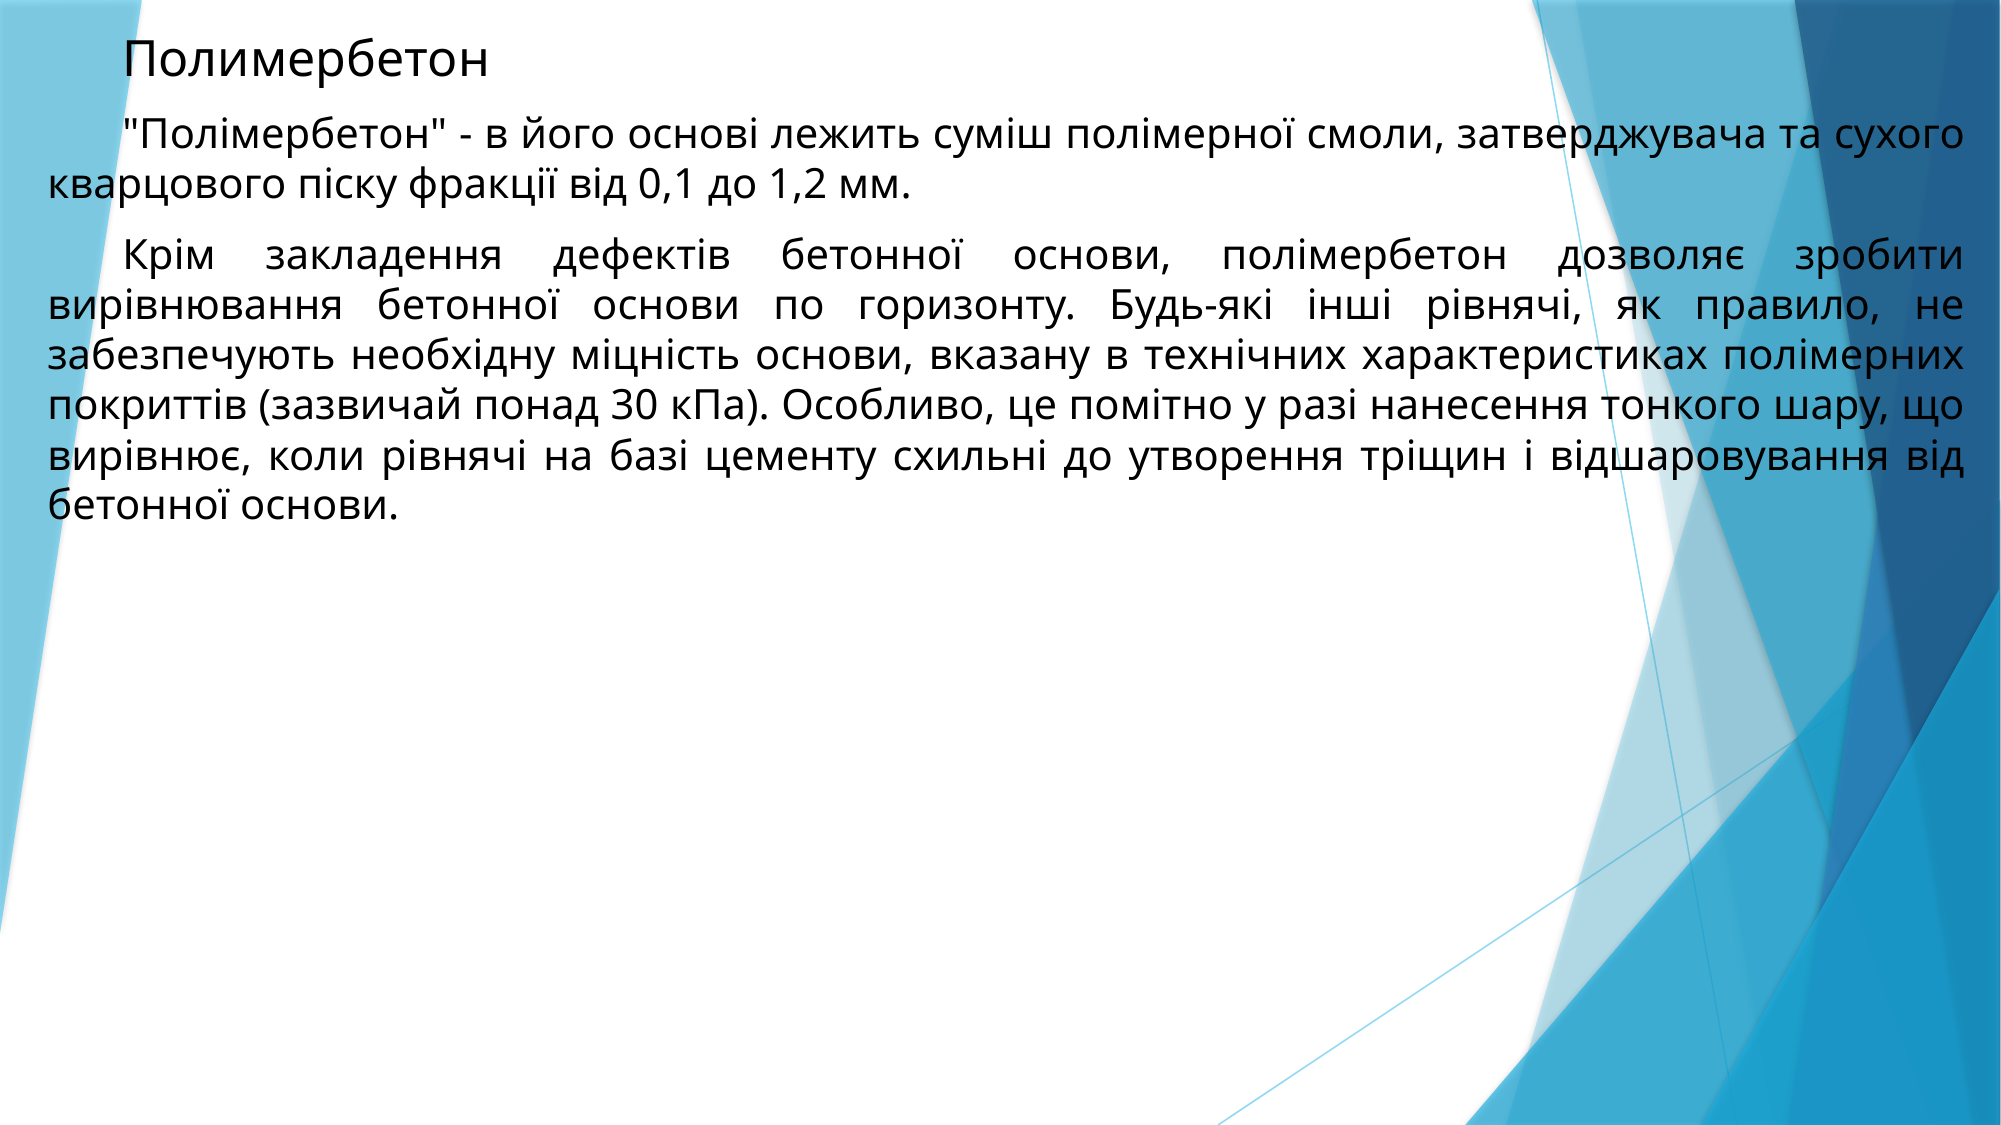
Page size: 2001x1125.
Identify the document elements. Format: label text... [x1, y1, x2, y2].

subtitle Полимербетон "Полімербетон" - в його основі лежить суміш полімерної смоли, затверджувача та сухого кварцового піску фракції від 0,1 до 1,2 мм. Крім закладення дефектів бетонної основи, полімербетон дозволяє зробити вирівнювання бетонної основи по горизонту. Будь-які інші рівнячі, як правило, не забезпечують необхідну міцність основи, вказану в технічних характеристиках полімерних покриттів (зазвичай понад 30 кПа). Особливо, це помітно у разі нанесення тонкого шару, що вирівнює, коли рівнячі на базі цементу схильні до утворення тріщин і відшаровування від бетонної основи. [32, 18, 1980, 1094]
